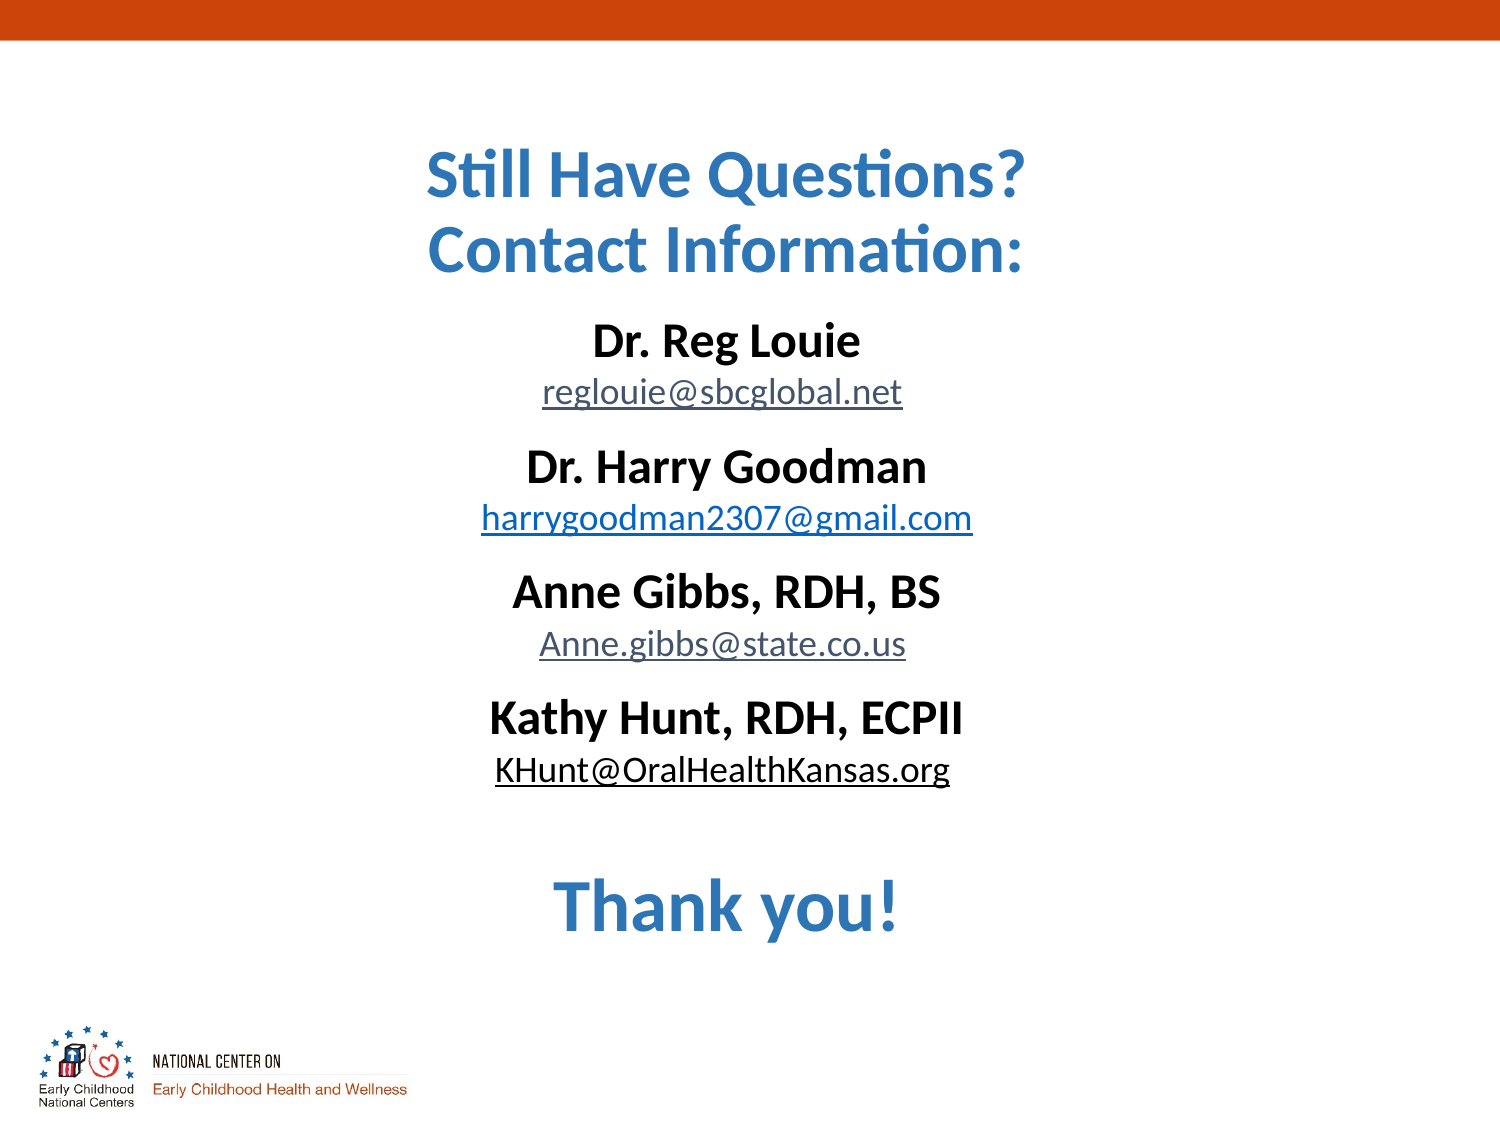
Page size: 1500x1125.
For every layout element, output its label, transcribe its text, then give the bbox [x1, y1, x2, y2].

picture [15, 1008, 419, 1117]
text_box Dr. Reg Louie reglouie@sbcglobal.net Dr. Harry Goodman harrygoodman2307@gmail.com Anne Gibbs, RDH, BS Anne.gibbs@state.co.us Kathy Hunt, RDH, ECPII KHunt@OralHealthKansas.org [352, 299, 1102, 843]
list Still Have Questions? Contact Information: [52, 47, 1403, 297]
text_box Thank you! [536, 858, 918, 957]
